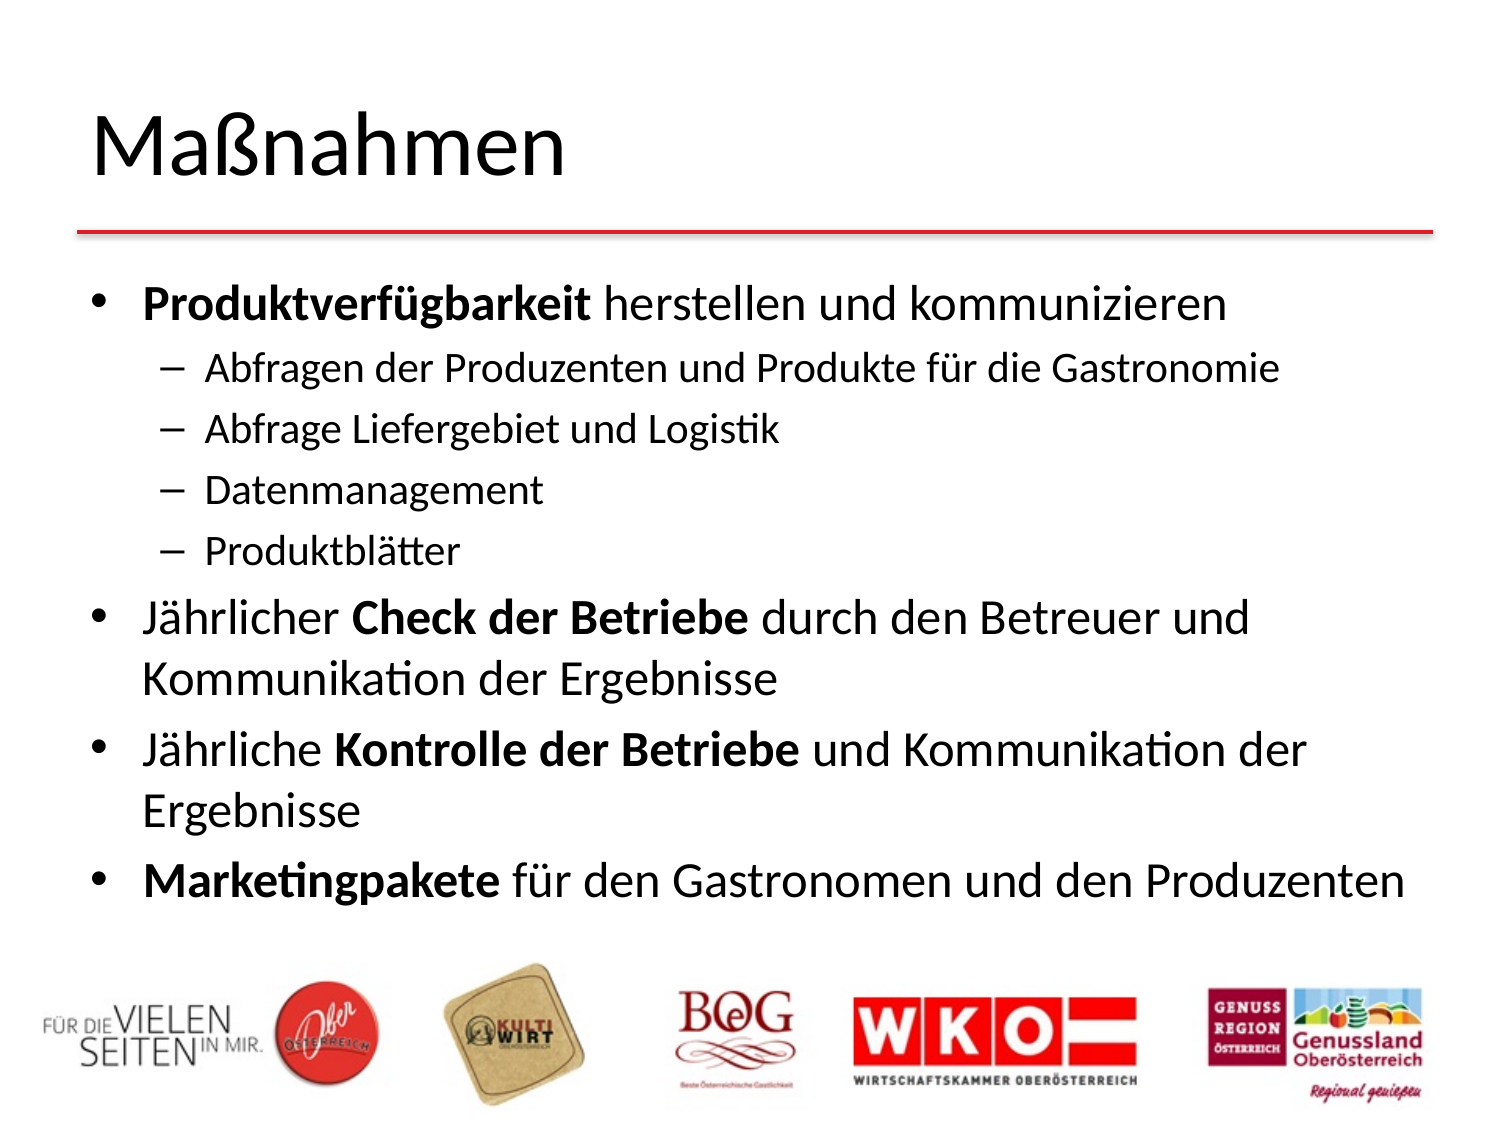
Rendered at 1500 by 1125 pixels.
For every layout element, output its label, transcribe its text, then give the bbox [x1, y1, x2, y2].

list Produktverfügbarkeit herstellen und kommunizieren Abfragen der Produzenten und Produkte für die Gastronomie Abfrage Liefergebiet und Logistik Datenmanagement Produktblätter Jährlicher Check der Betriebe durch den Betreuer und Kommunikation der Ergebnisse Jährliche Kontrolle der Betriebe und Kommunikation der Ergebnisse Marketingpakete für den Gastronomen und den Produzenten [75, 262, 1425, 976]
title Maßnahmen [75, 45, 1425, 233]
picture [41, 961, 1434, 1125]
